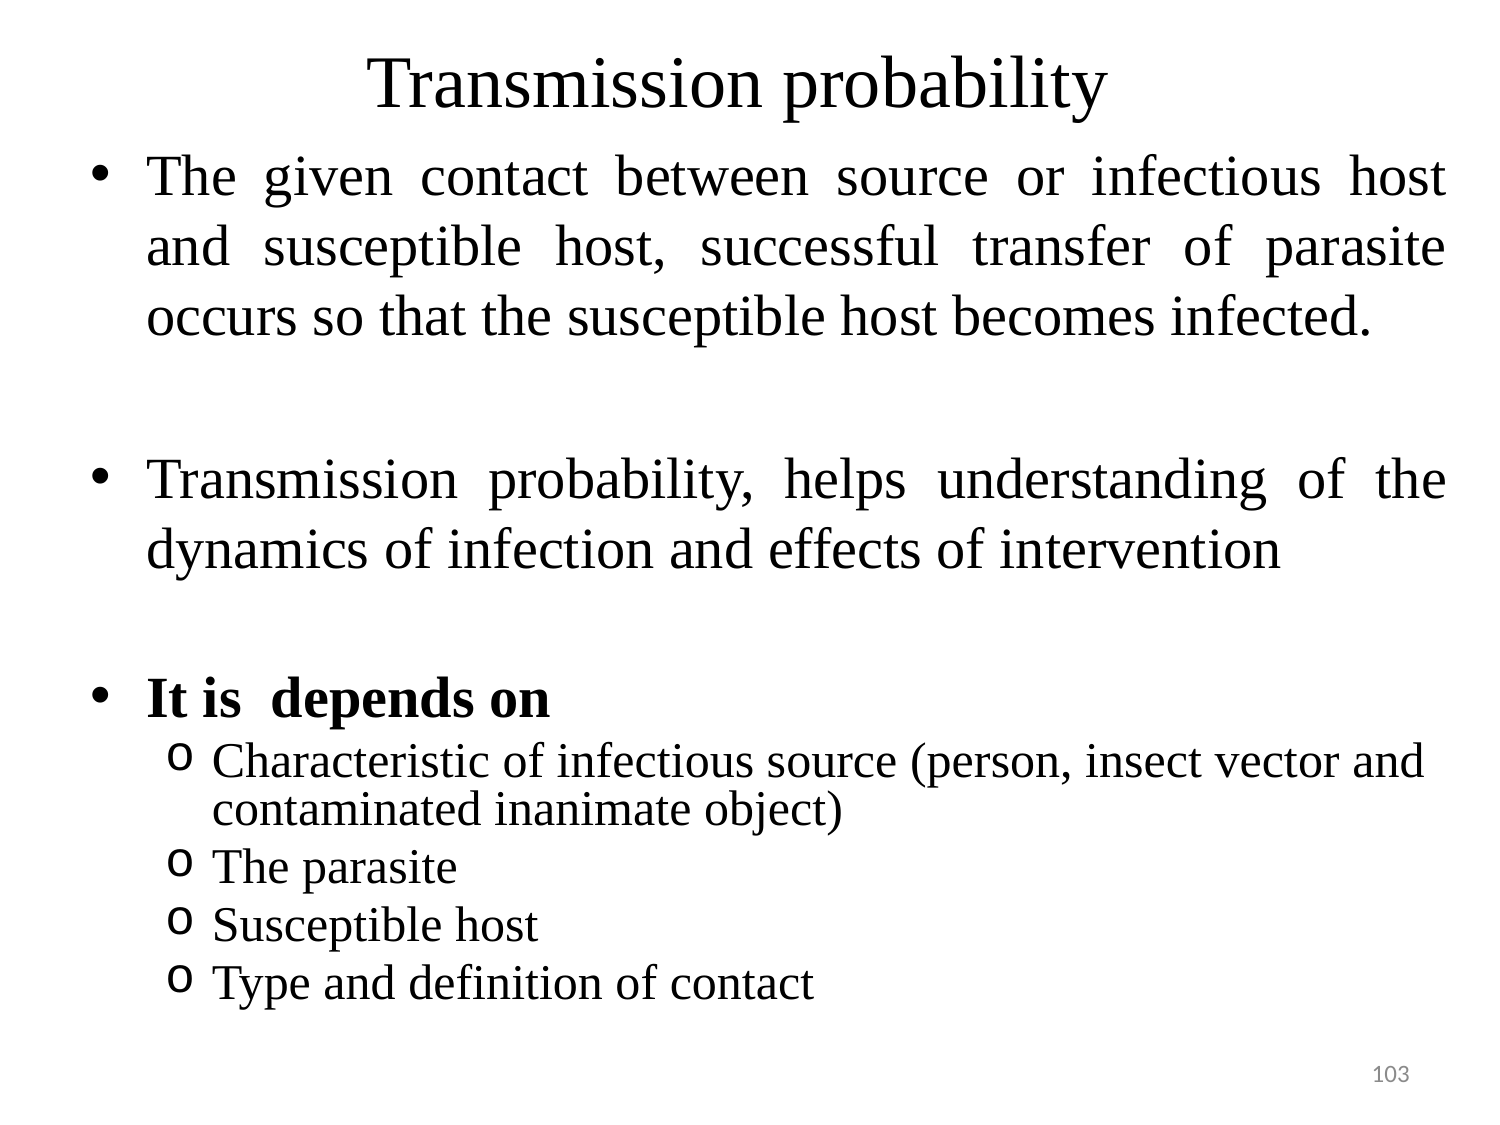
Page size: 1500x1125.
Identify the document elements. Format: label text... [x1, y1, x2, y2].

list The given contact between source or infectious host and susceptible host, successful transfer of parasite occurs so that the susceptible host becomes infected. Transmission probability, helps understanding of the dynamics of infection and effects of intervention It is depends on Characteristic of infectious source (person, insect vector and contaminated inanimate object) The parasite Susceptible host Type and definition of contact [75, 129, 1463, 1103]
title Transmission probability [72, 24, 1423, 130]
slide_number 103 [1074, 1042, 1425, 1103]
